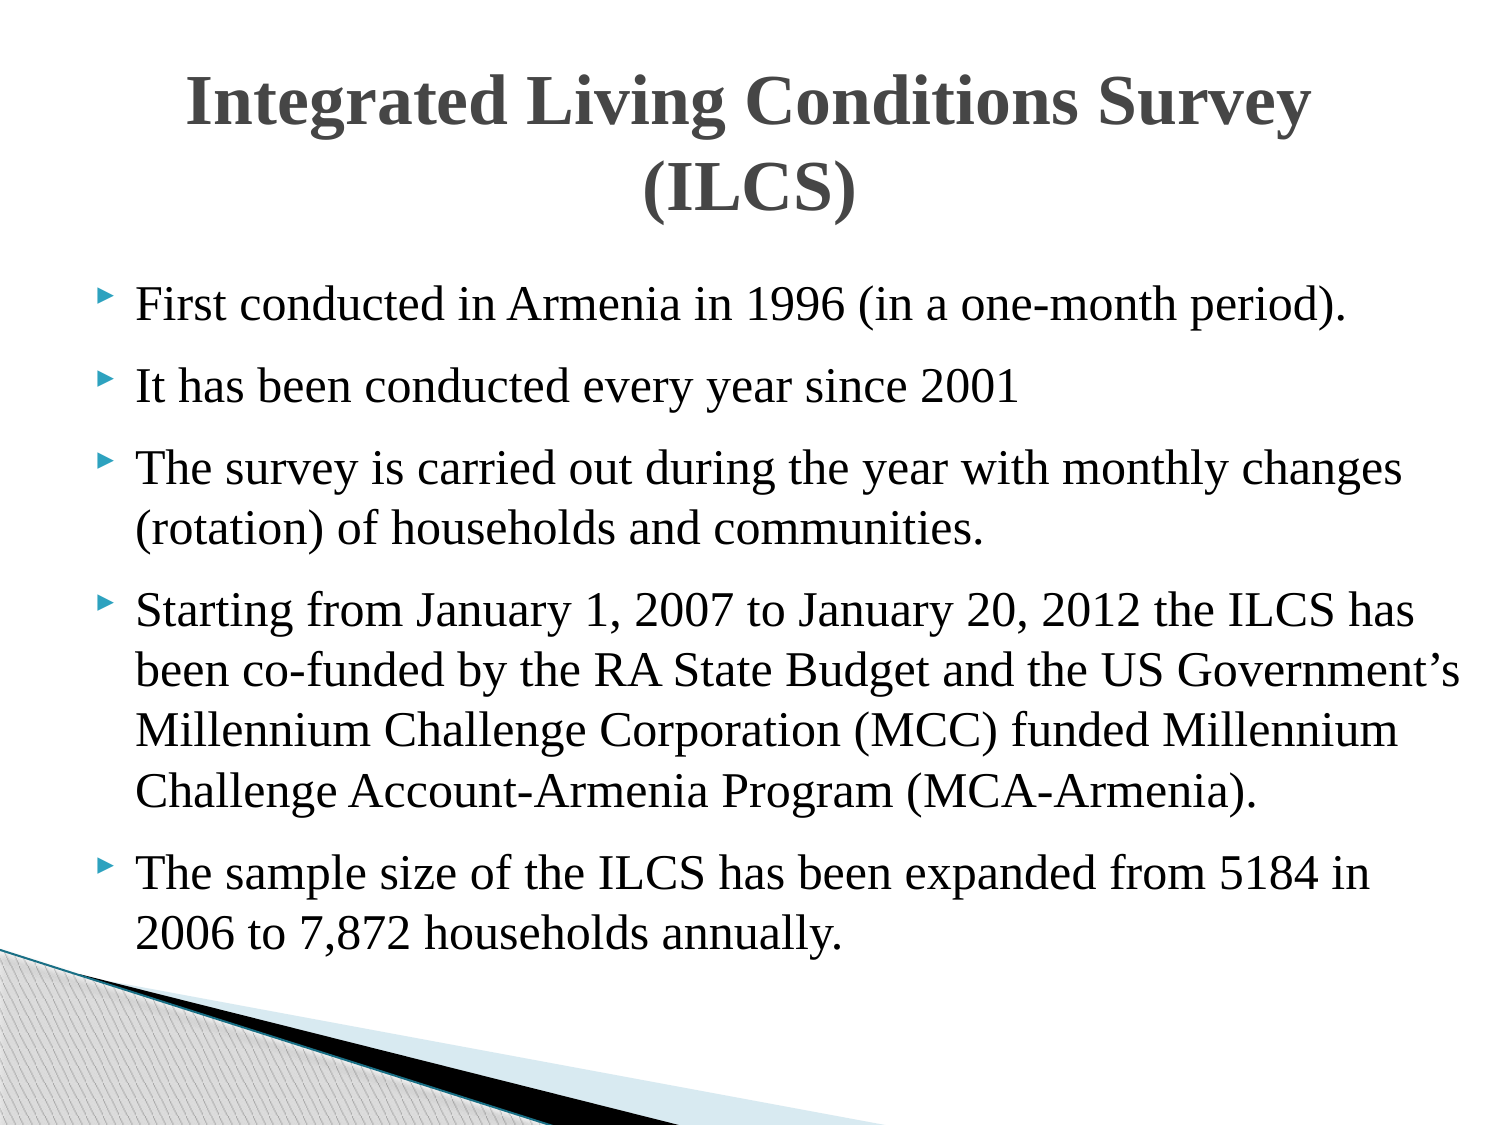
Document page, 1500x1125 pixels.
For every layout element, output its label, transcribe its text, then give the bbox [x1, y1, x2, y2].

list First conducted in Armenia in 1996 (in a one-month period). It has been conducted every year since 2001 The survey is carried out during the year with monthly changes (rotation) of households and communities. Starting from January 1, 2007 to January 20, 2012 the ILCS has been co-funded by the RA State Budget and the US Government’s Millennium Challenge Corporation (MCC) funded Millennium Challenge Account-Armenia Program (MCA-Armenia). The sample size of the ILCS has been expanded from 5184 in 2006 to 7,872 households annually. [62, 262, 1488, 1032]
title Integrated Living Conditions Survey (ILCS) [75, 45, 1425, 233]
